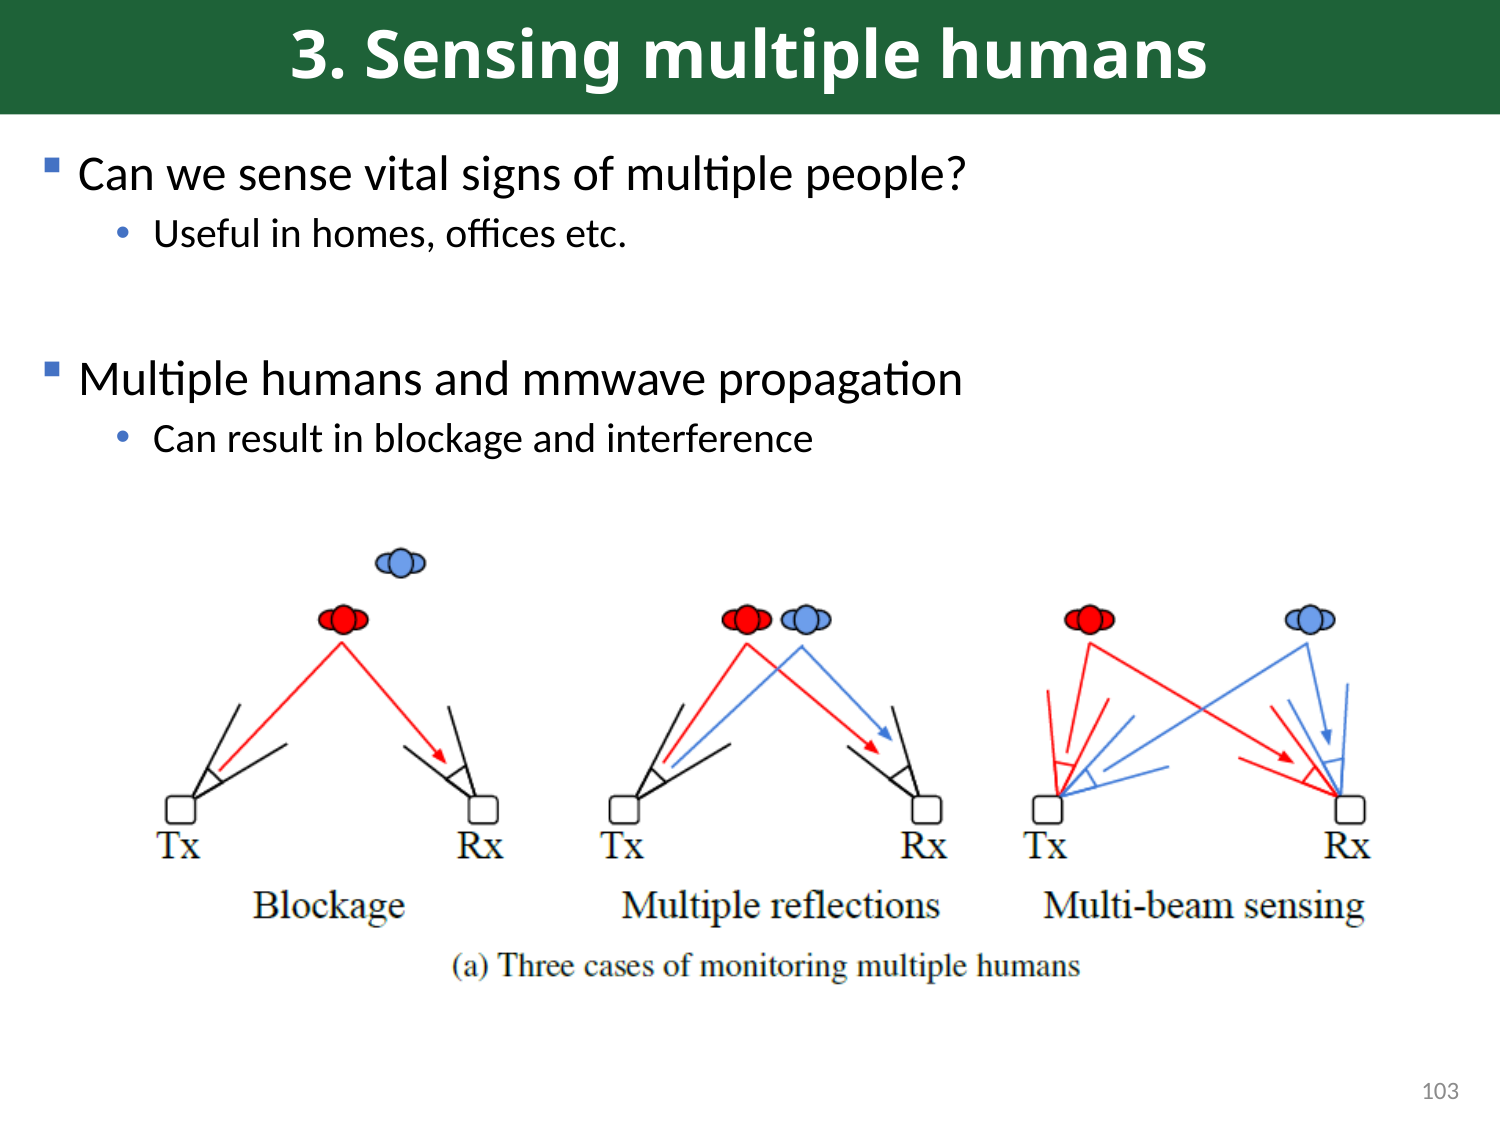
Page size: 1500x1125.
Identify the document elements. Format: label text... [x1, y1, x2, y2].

slide_number 103 [1136, 1059, 1475, 1120]
title 3. Sensing multiple humans [0, 0, 1500, 115]
picture [47, 508, 1407, 995]
list Can we sense vital signs of multiple people? Useful in homes, offices etc. Multiple humans and mmwave propagation Can result in blockage and interference [25, 139, 1475, 1102]
